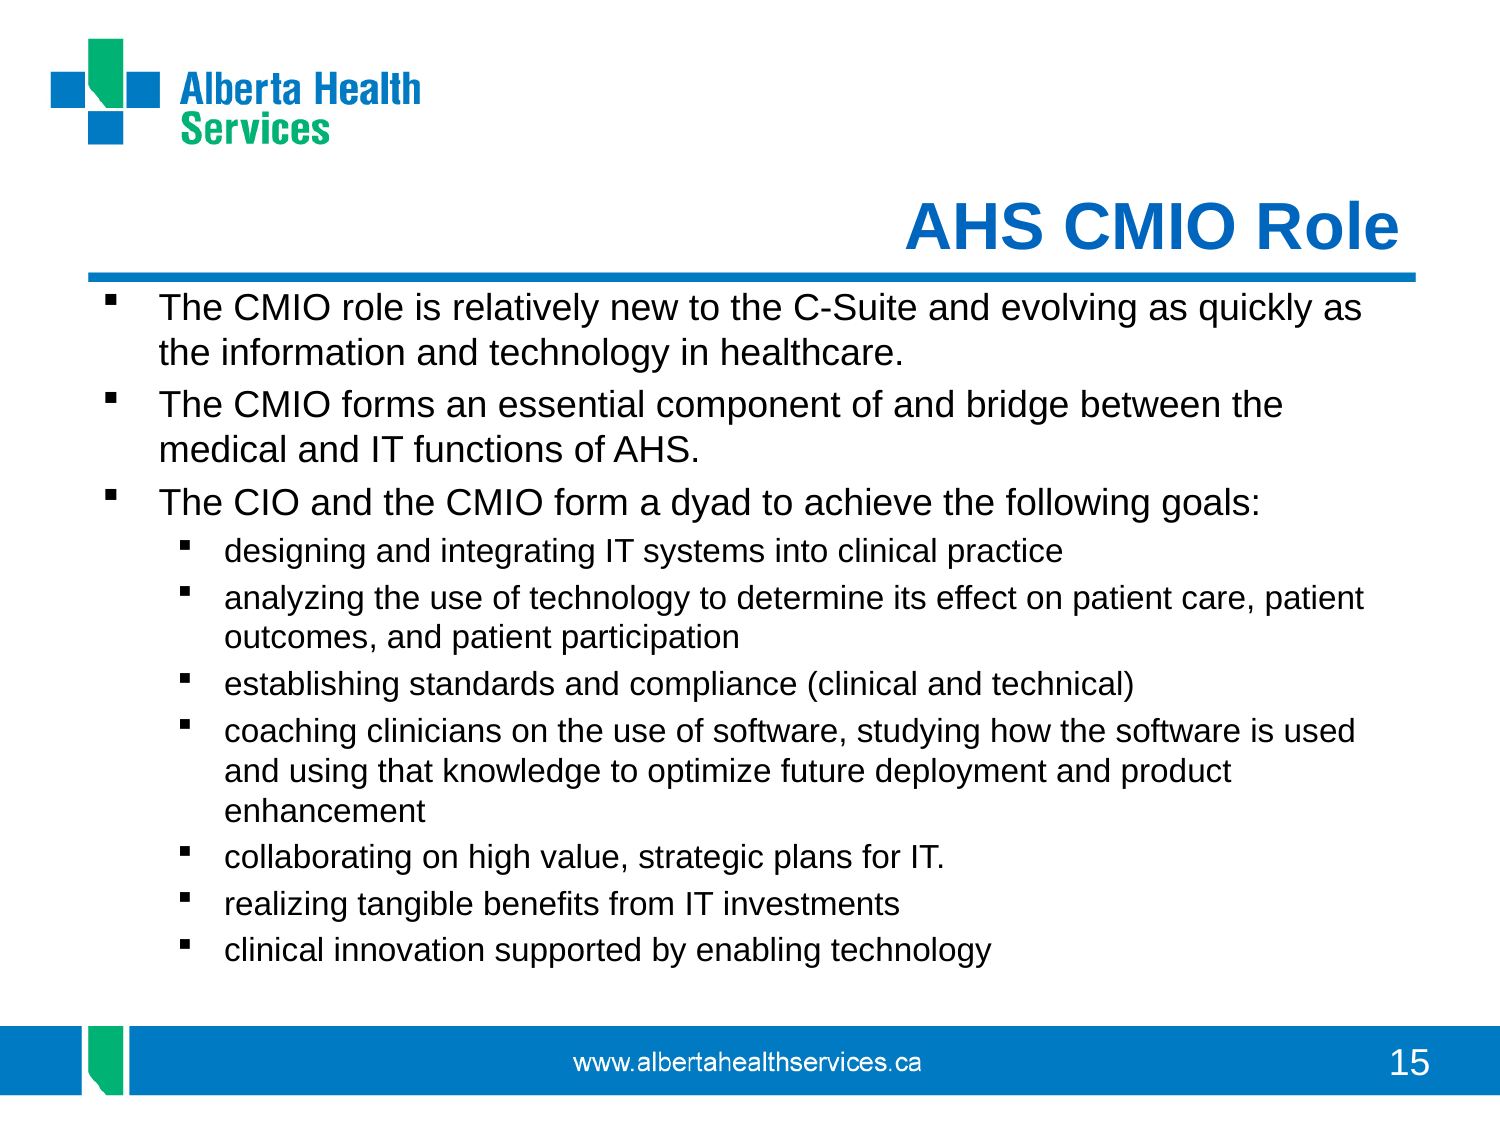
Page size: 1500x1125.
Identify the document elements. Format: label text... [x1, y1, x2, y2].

list The CMIO role is relatively new to the C-Suite and evolving as quickly as the information and technology in healthcare. The CMIO forms an essential component of and bridge between the medical and IT functions of AHS. The CIO and the CMIO form a dyad to achieve the following goals: designing and integrating IT systems into clinical practice analyzing the use of technology to determine its effect on patient care, patient outcomes, and patient participation establishing standards and compliance (clinical and technical) coaching clinicians on the use of software, studying how the software is used and using that knowledge to optimize future deployment and product enhancement collaborating on high value, strategic plans for IT. realizing tangible benefits from IT investments clinical innovation supported by enabling technology [86, 274, 1420, 1003]
title AHS CMIO Role [0, 125, 1417, 314]
picture [0, 21, 1500, 1112]
